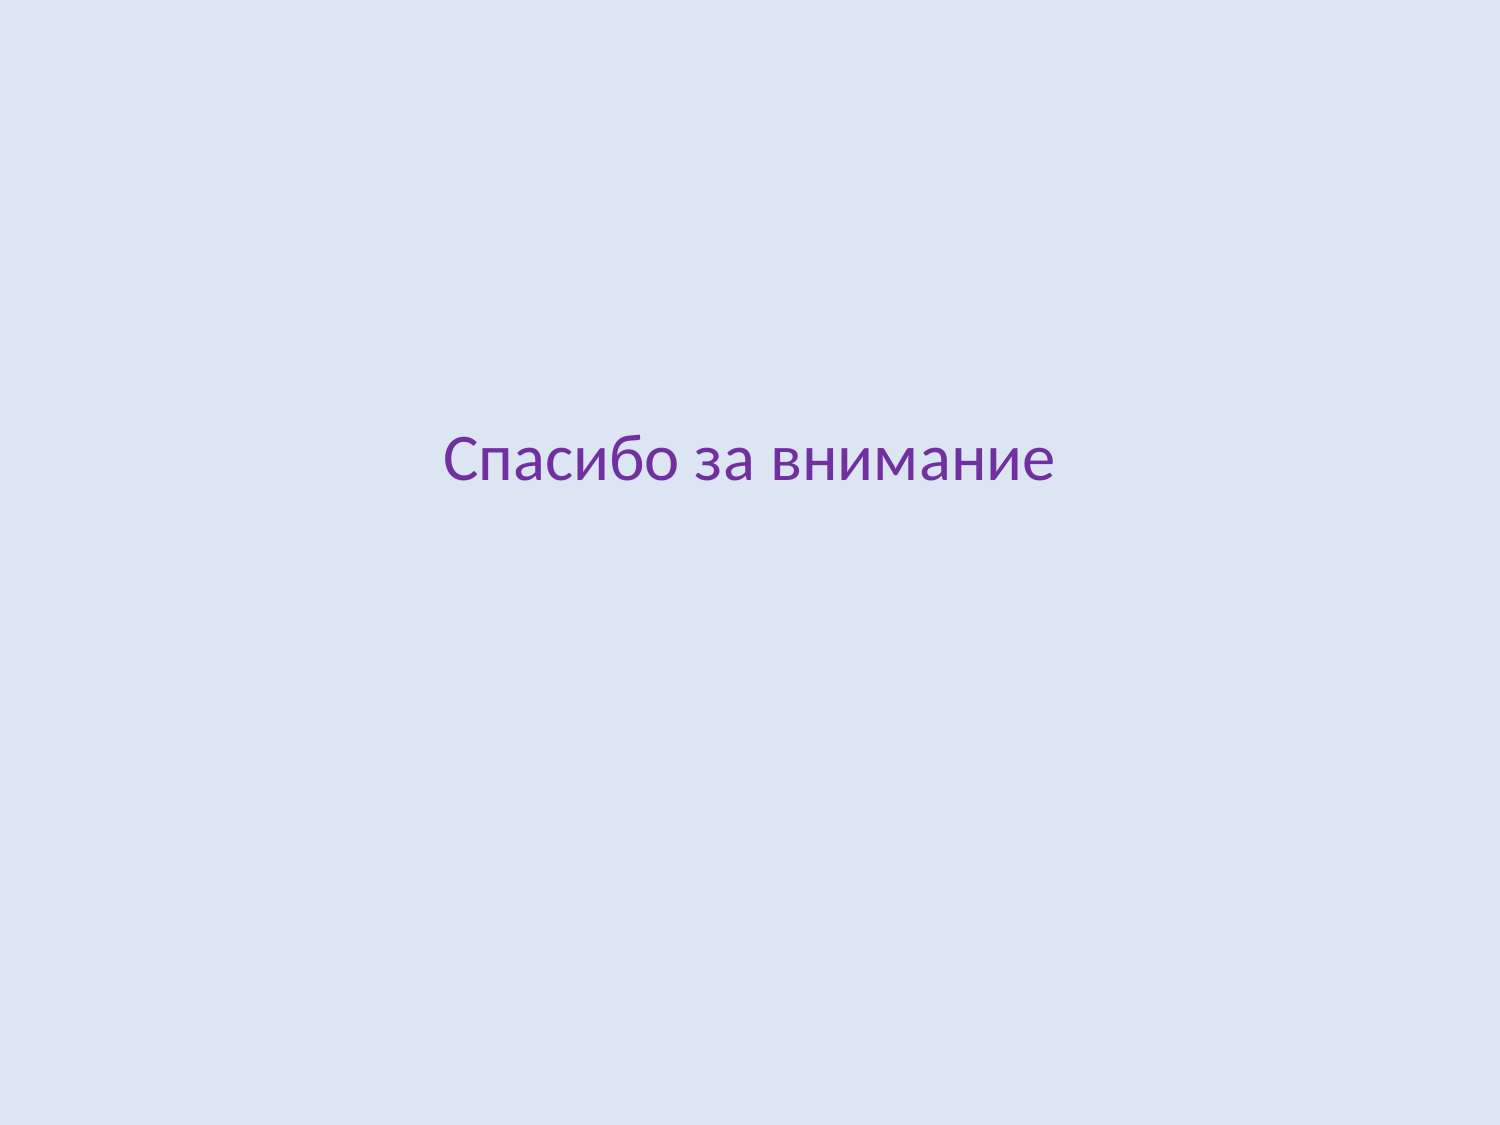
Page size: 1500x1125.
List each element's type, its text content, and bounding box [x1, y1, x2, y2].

list Спасибо за внимание [75, 262, 1425, 1005]
